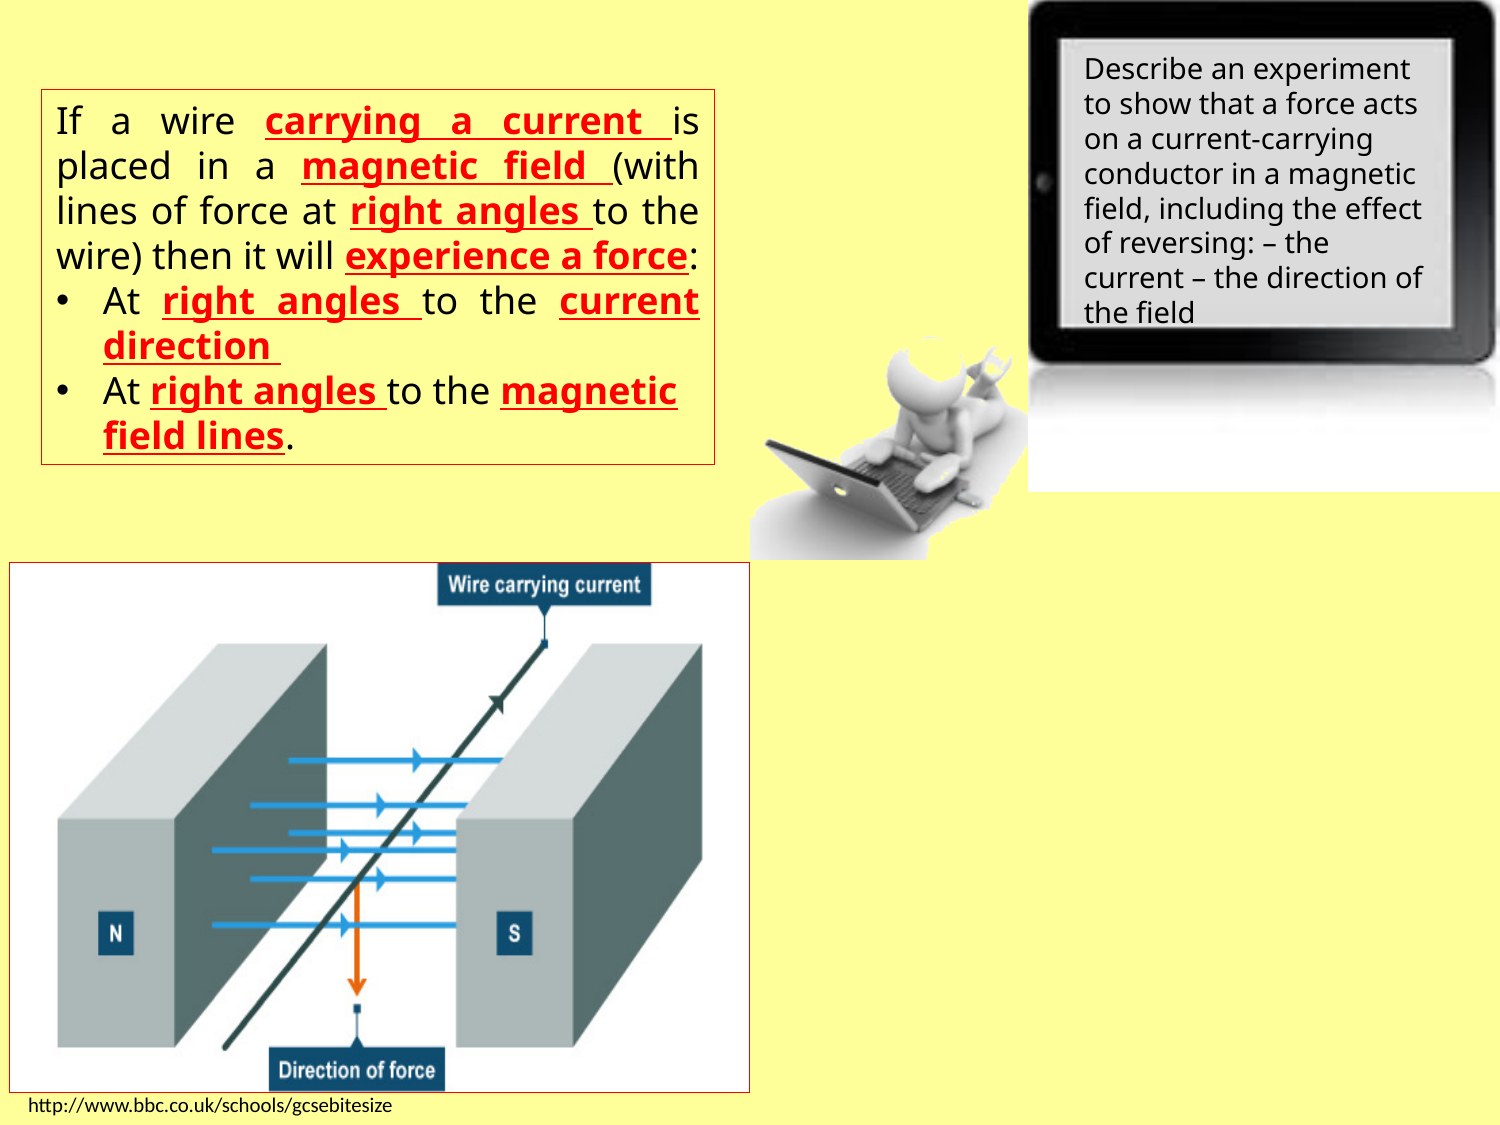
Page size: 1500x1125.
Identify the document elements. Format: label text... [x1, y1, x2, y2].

text_box If a wire carrying a current is placed in a magnetic field (with lines of force at right angles to the wire) then it will experience a force: At right angles to the current direction At right angles to the magnetic field lines. [41, 89, 715, 465]
text_box http://www.bbc.co.uk/schools/gcsebitesize [13, 1102, 408, 1125]
picture [8, 562, 751, 1093]
picture [749, 0, 1500, 560]
